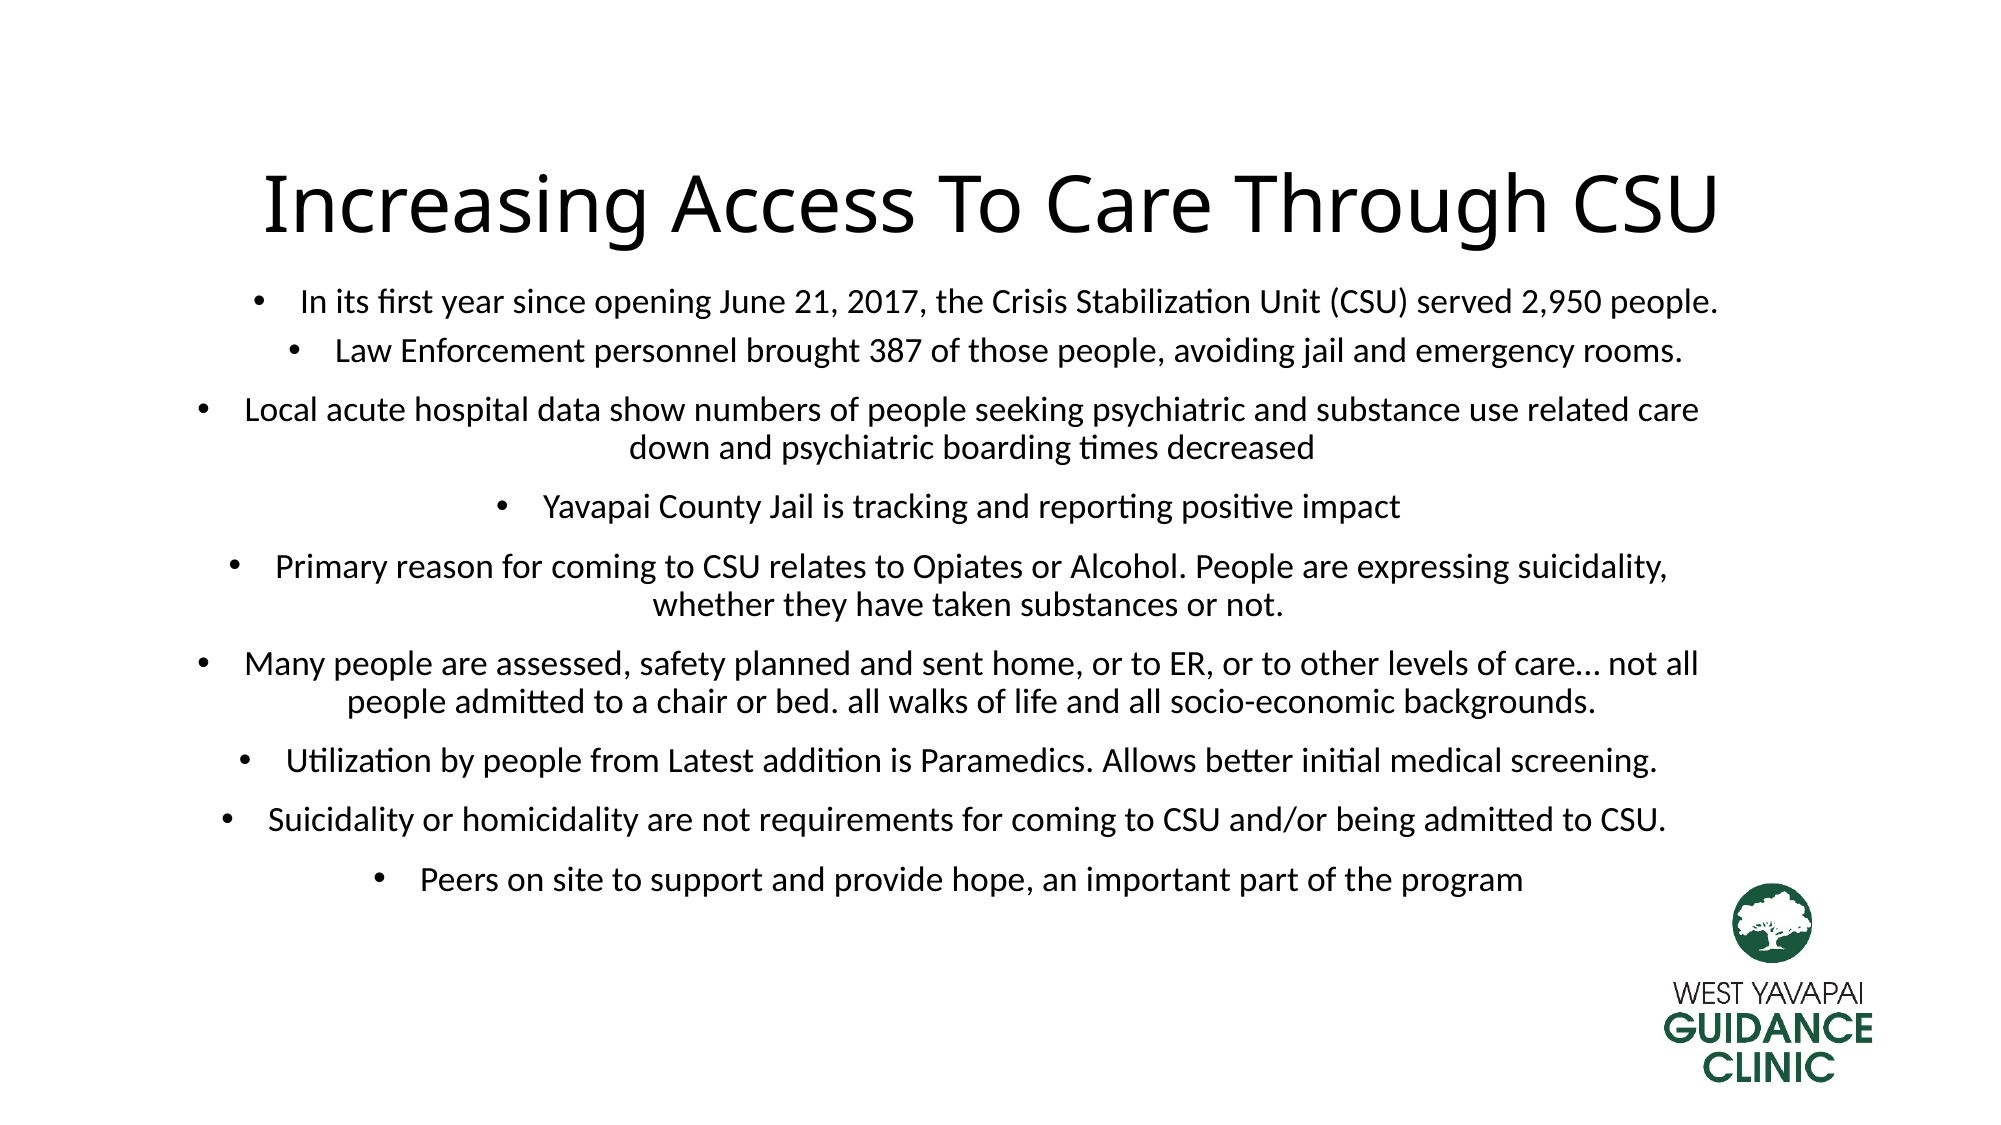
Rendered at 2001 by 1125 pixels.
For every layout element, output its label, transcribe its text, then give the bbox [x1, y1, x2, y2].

title Increasing Access To Care Through CSU [148, 97, 1838, 257]
subtitle In its first year since opening June 21, 2017, the Crisis Stabilization Unit (CSU) served 2,950 people. Law Enforcement personnel brought 387 of those people, avoiding jail and emergency rooms. Local acute hospital data show numbers of people seeking psychiatric and substance use related care down and psychiatric boarding times decreased Yavapai County Jail is tracking and reporting positive impact Primary reason for coming to CSU relates to Opiates or Alcohol. People are expressing suicidality, whether they have taken substances or not. Many people are assessed, safety planned and sent home, or to ER, or to other levels of care… not all people admitted to a chair or bed. all walks of life and all socio-economic backgrounds. Utilization by people from Latest addition is Paramedics. Allows better initial medical screening. Suicidality or homicidality are not requirements for coming to CSU and/or being admitted to CSU. Peers on site to support and provide hope, an important part of the program [148, 275, 1750, 1064]
picture [1659, 877, 1879, 1089]
